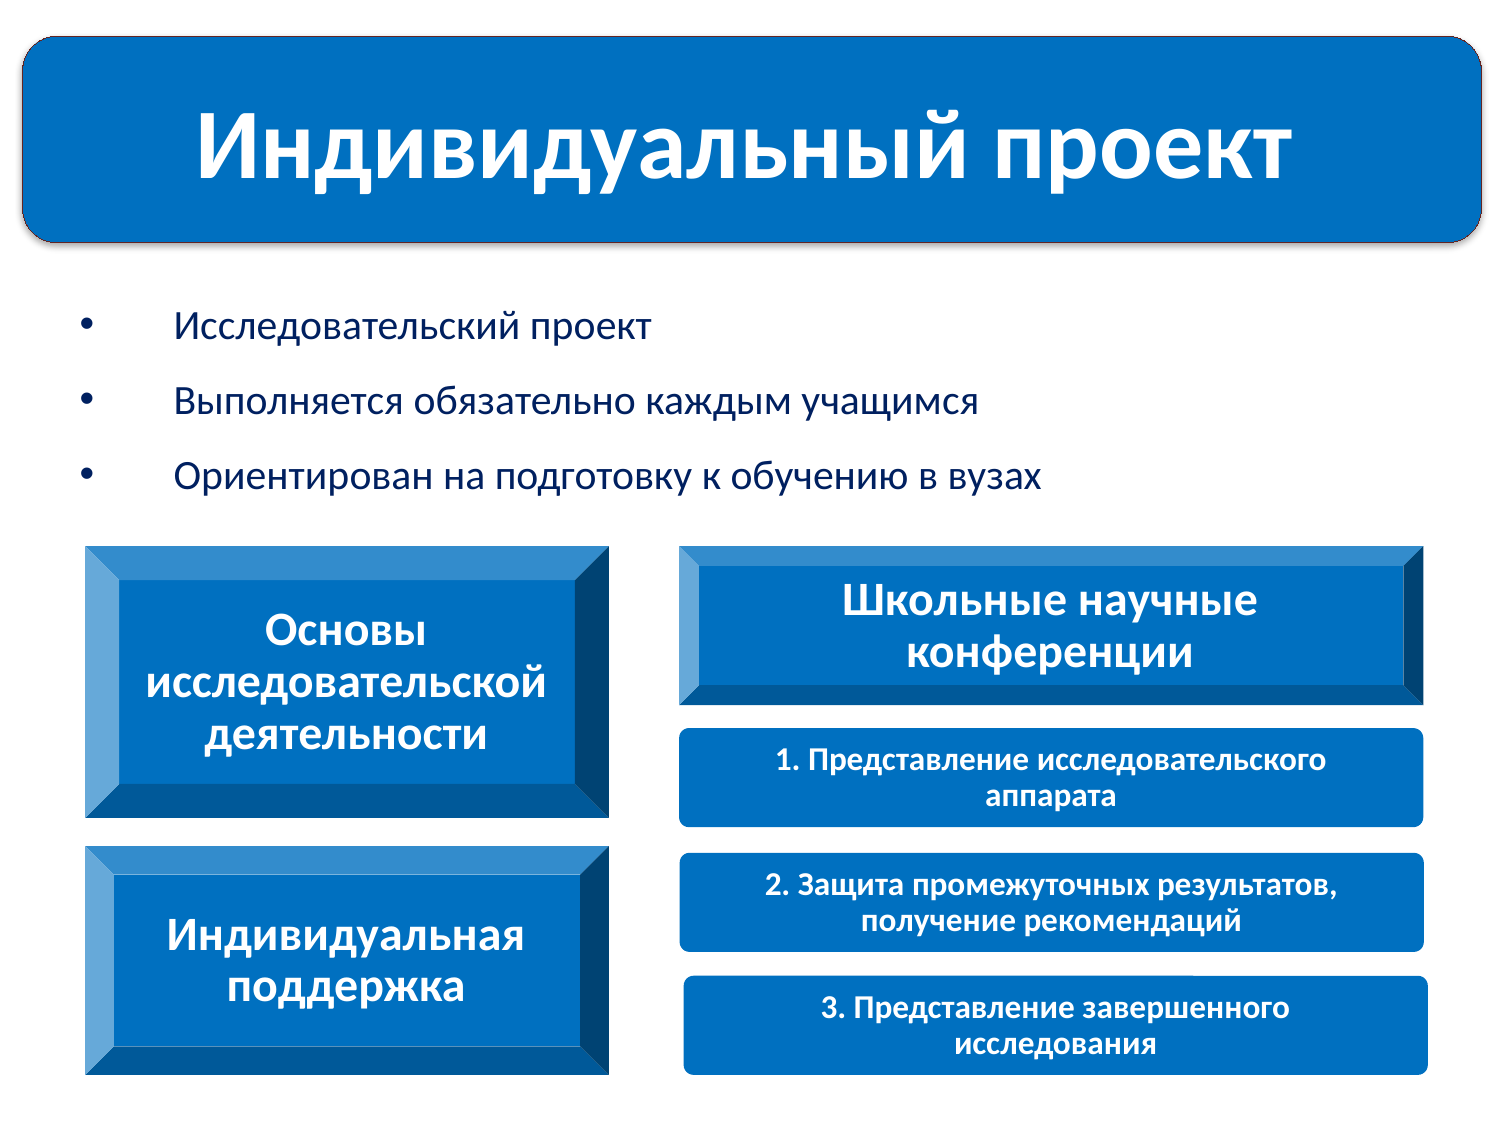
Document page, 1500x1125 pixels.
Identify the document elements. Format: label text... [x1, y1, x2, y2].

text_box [678, 545, 1424, 706]
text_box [679, 852, 1425, 953]
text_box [84, 545, 610, 819]
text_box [683, 975, 1429, 1076]
text_box Индивидуальный проект [64, 71, 1424, 206]
text_box [22, 36, 1482, 243]
text_box Исследовательский проект Выполняется обязательно каждым учащимся Ориентирован на подготовку к обучению в вузах [64, 290, 1125, 506]
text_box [84, 845, 610, 1076]
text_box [678, 727, 1424, 828]
